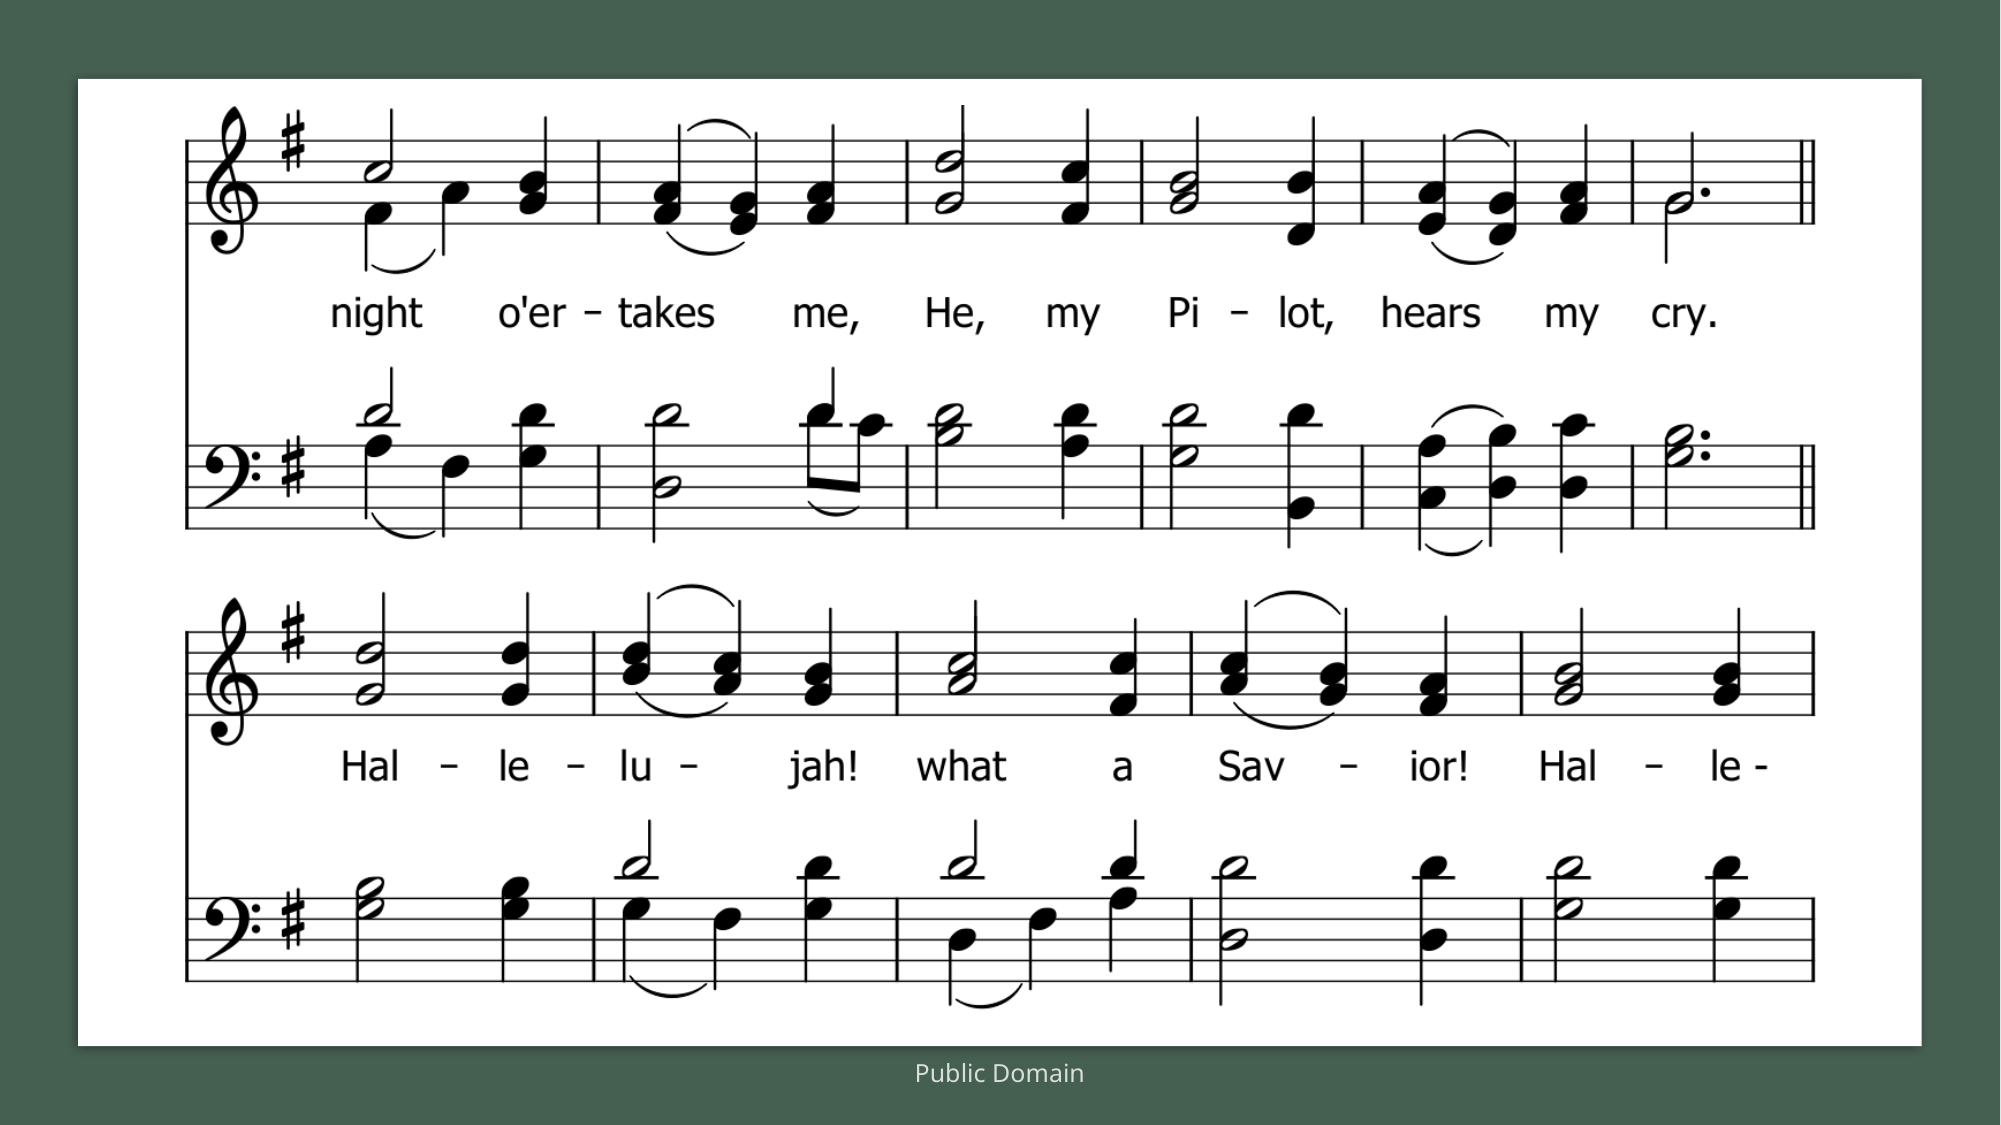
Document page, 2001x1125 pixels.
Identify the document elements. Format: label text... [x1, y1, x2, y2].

text_box [77, 78, 1923, 1047]
text_box [0, 0, 2000, 1125]
picture [183, 105, 1816, 1020]
footer Public Domain [662, 1042, 1338, 1103]
